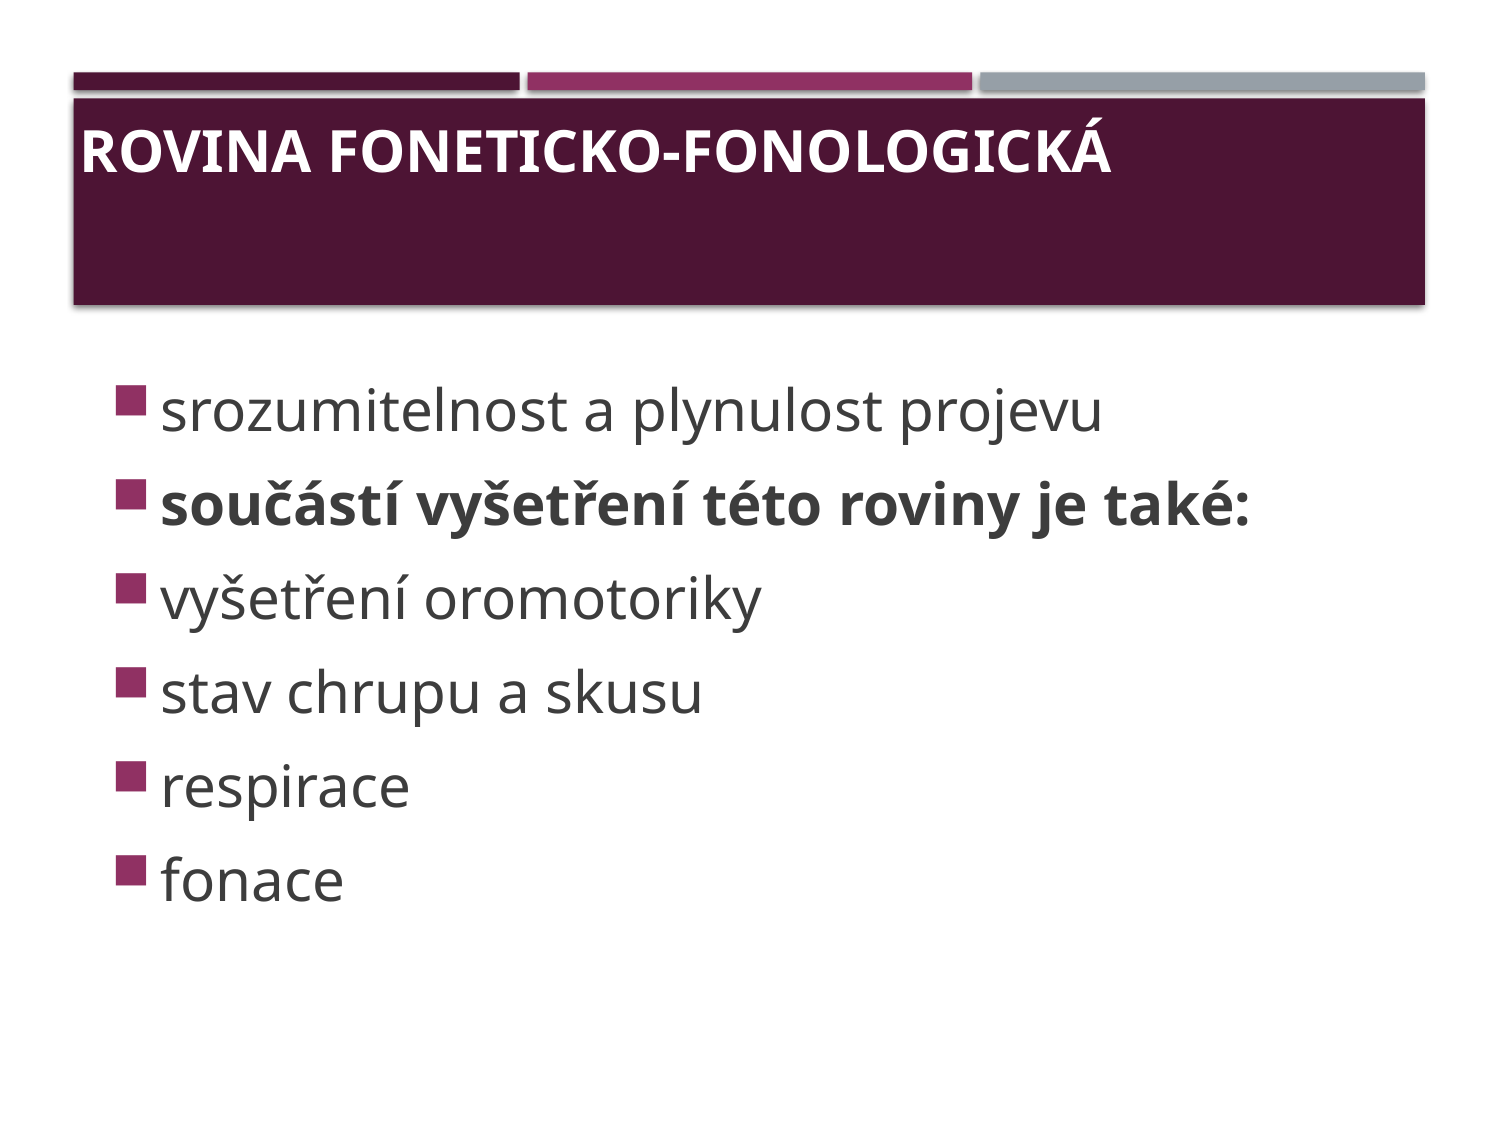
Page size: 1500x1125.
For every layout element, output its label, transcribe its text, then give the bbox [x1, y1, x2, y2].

list srozumitelnost a plynulost projevu součástí vyšetření této roviny je také: vyšetření oromotoriky stav chrupu a skusu respirace fonace [95, 365, 1406, 962]
title rovina foneticko-fonologická [64, 54, 1378, 193]
